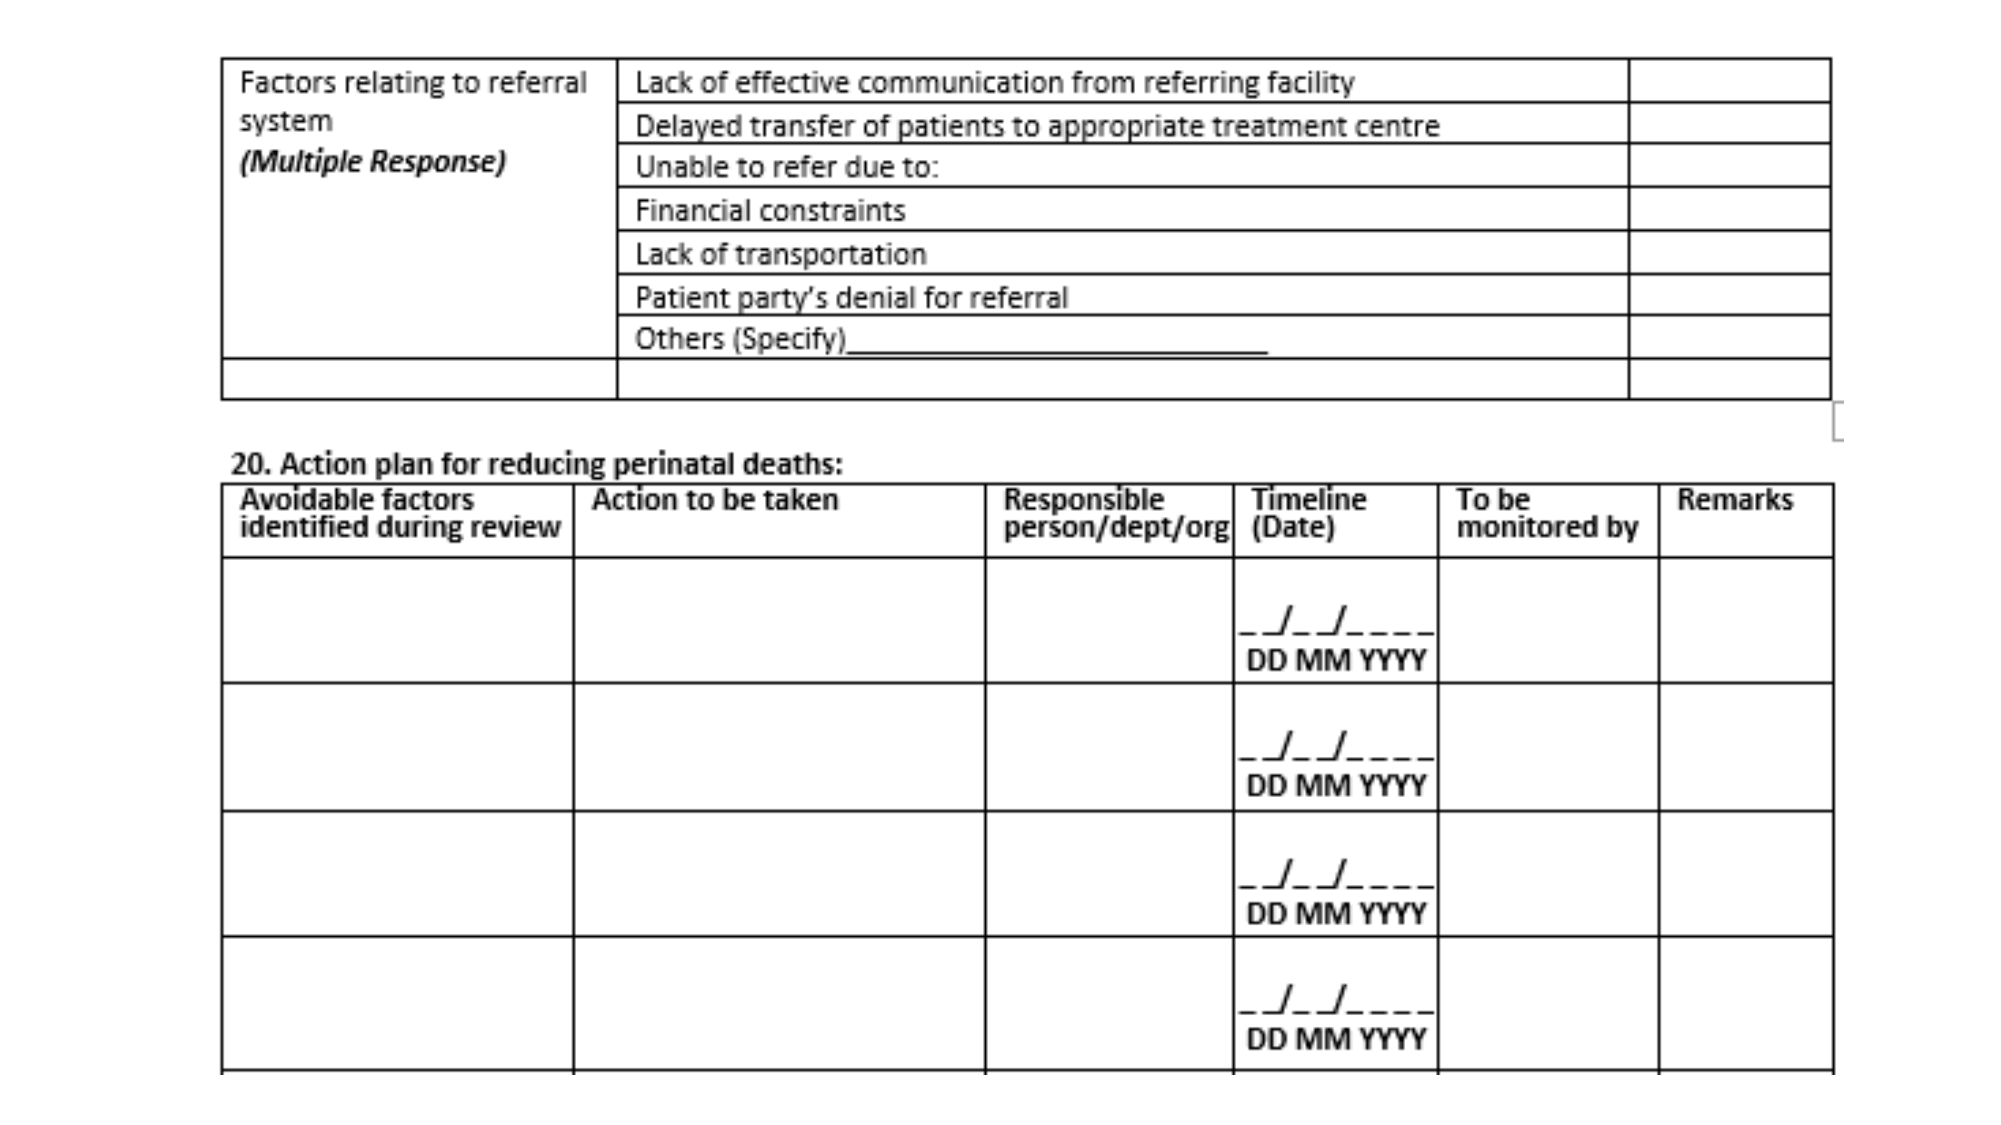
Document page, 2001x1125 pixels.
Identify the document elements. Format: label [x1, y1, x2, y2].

picture [216, 50, 1844, 1075]
